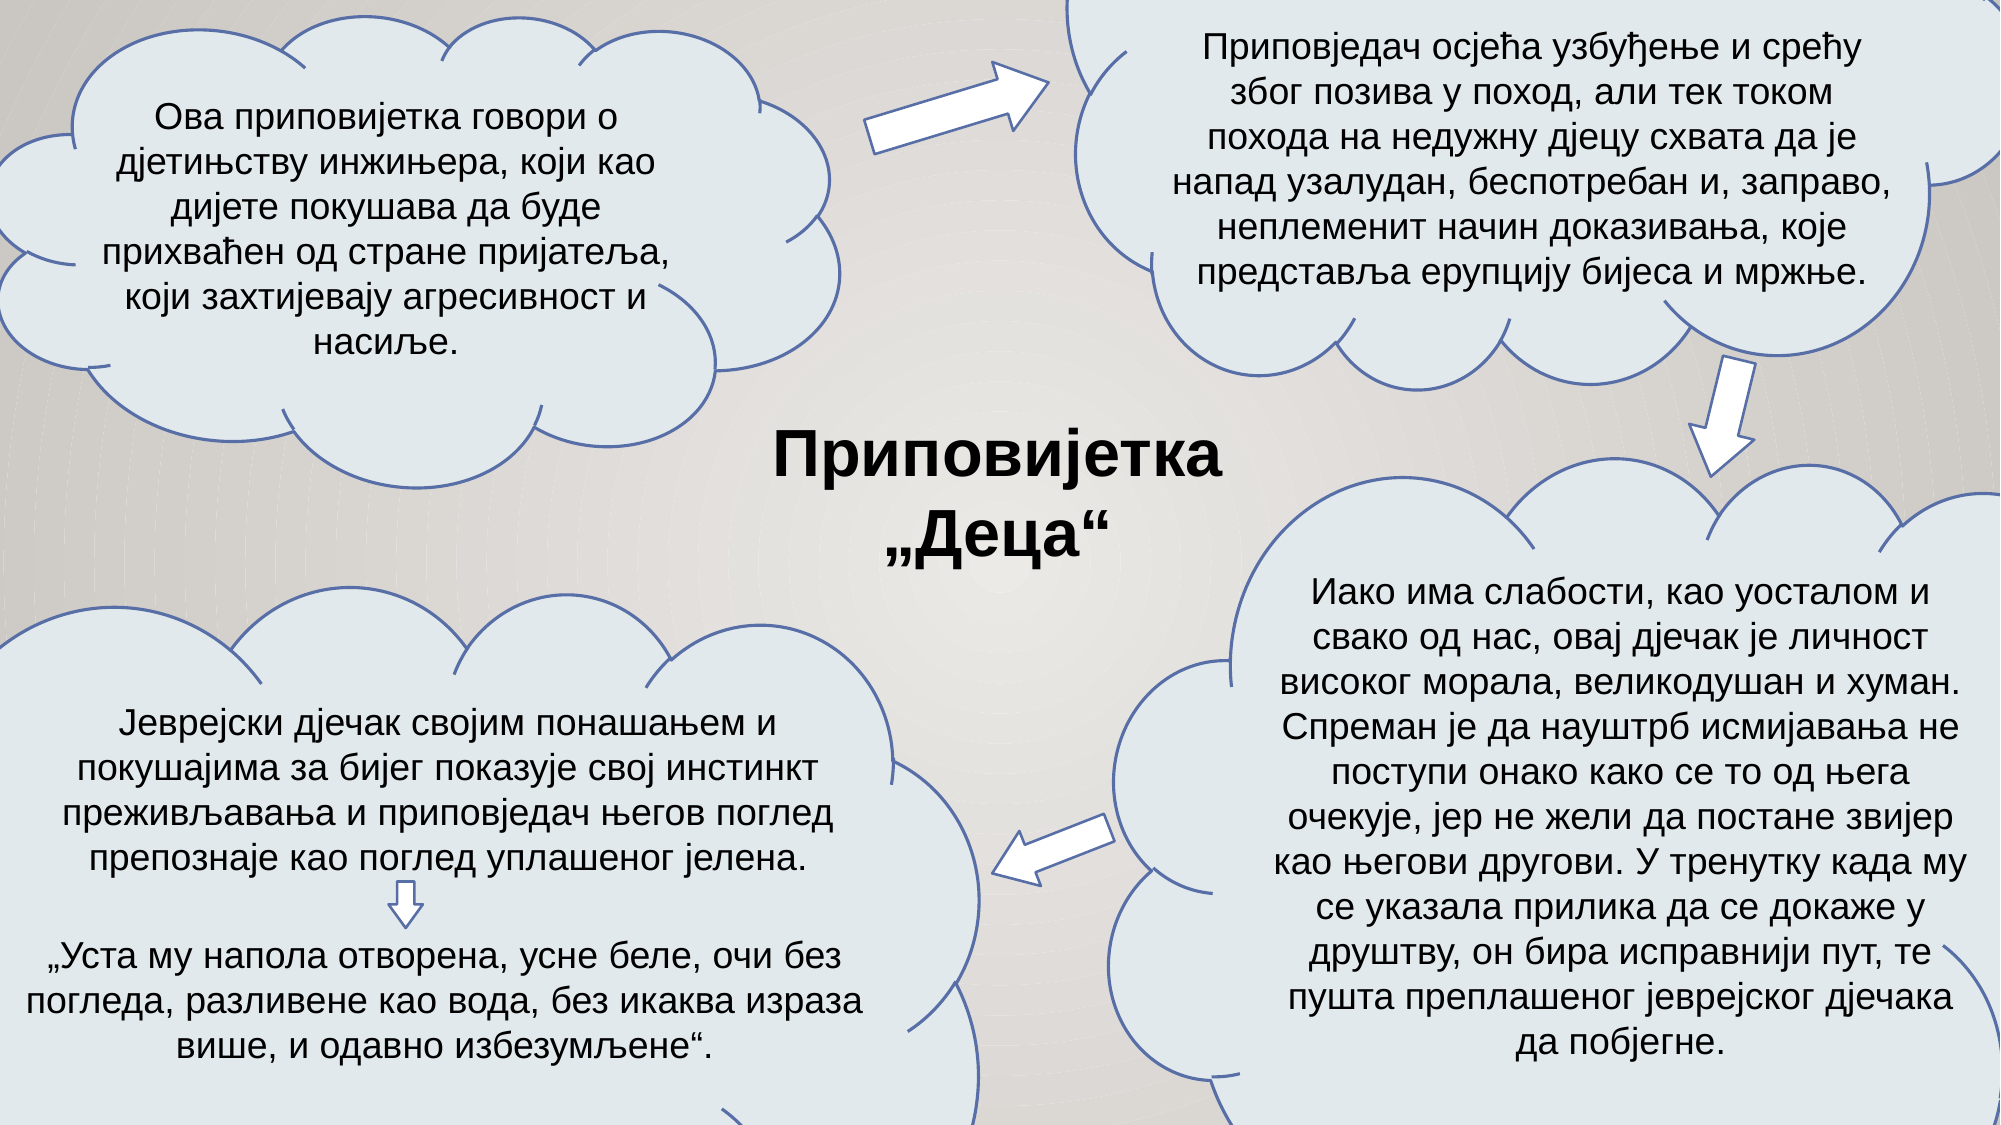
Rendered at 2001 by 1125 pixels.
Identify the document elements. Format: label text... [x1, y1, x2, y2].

text_box Иако има слабости, као уосталом и свако од нас, овај дјечак је личност високог морала, великодушан и хуман. Спреман је да науштрб исмијавања не поступи онако како се то од њега очекује, јер не жели да постане звијер као његови другови. У тренутку када му се указала прилика да се докаже у друштву, он бира исправнији пут, те пушта преплашеног јеврејског дјечака да побјегне. [1247, 559, 1994, 1070]
text_box Ова приповијетка говори о дјетињству инжињера, који као дијете покушава да буде прихваћен од стране пријатеља, који захтијевају агресивност и насиље. [75, 85, 697, 370]
text_box [0, 586, 981, 1125]
text_box „Уста му напола отворена, усне беле, очи без погледа, разливене као вода, без икаква израза више, и одавно избезумљене“. [0, 923, 925, 1074]
text_box Приповијетка „Деца“ [687, 402, 1308, 578]
text_box [1107, 457, 2000, 1125]
text_box [0, 15, 842, 490]
text_box [1687, 354, 1757, 479]
text_box Приповједач осјећа узбуђење и срећу због позива у поход, али тек током похода на недужну дјецу схвата да је напад узалудан, беспотребан и, заправо, неплеменит начин доказивања, које представља ерупцију бијеса и мржње. [1150, 15, 1915, 300]
text_box [387, 880, 425, 930]
text_box [1065, 0, 2000, 273]
text_box [990, 812, 1116, 888]
text_box Jеврејски дјечак својим понашањем и покушајима за бијег показује свој инстинкт преживљавања и приповједач његов поглед препознаје као поглед уплашеног јелена. [35, 690, 862, 886]
text_box [862, 60, 1050, 156]
text_box [1156, 300, 1894, 392]
